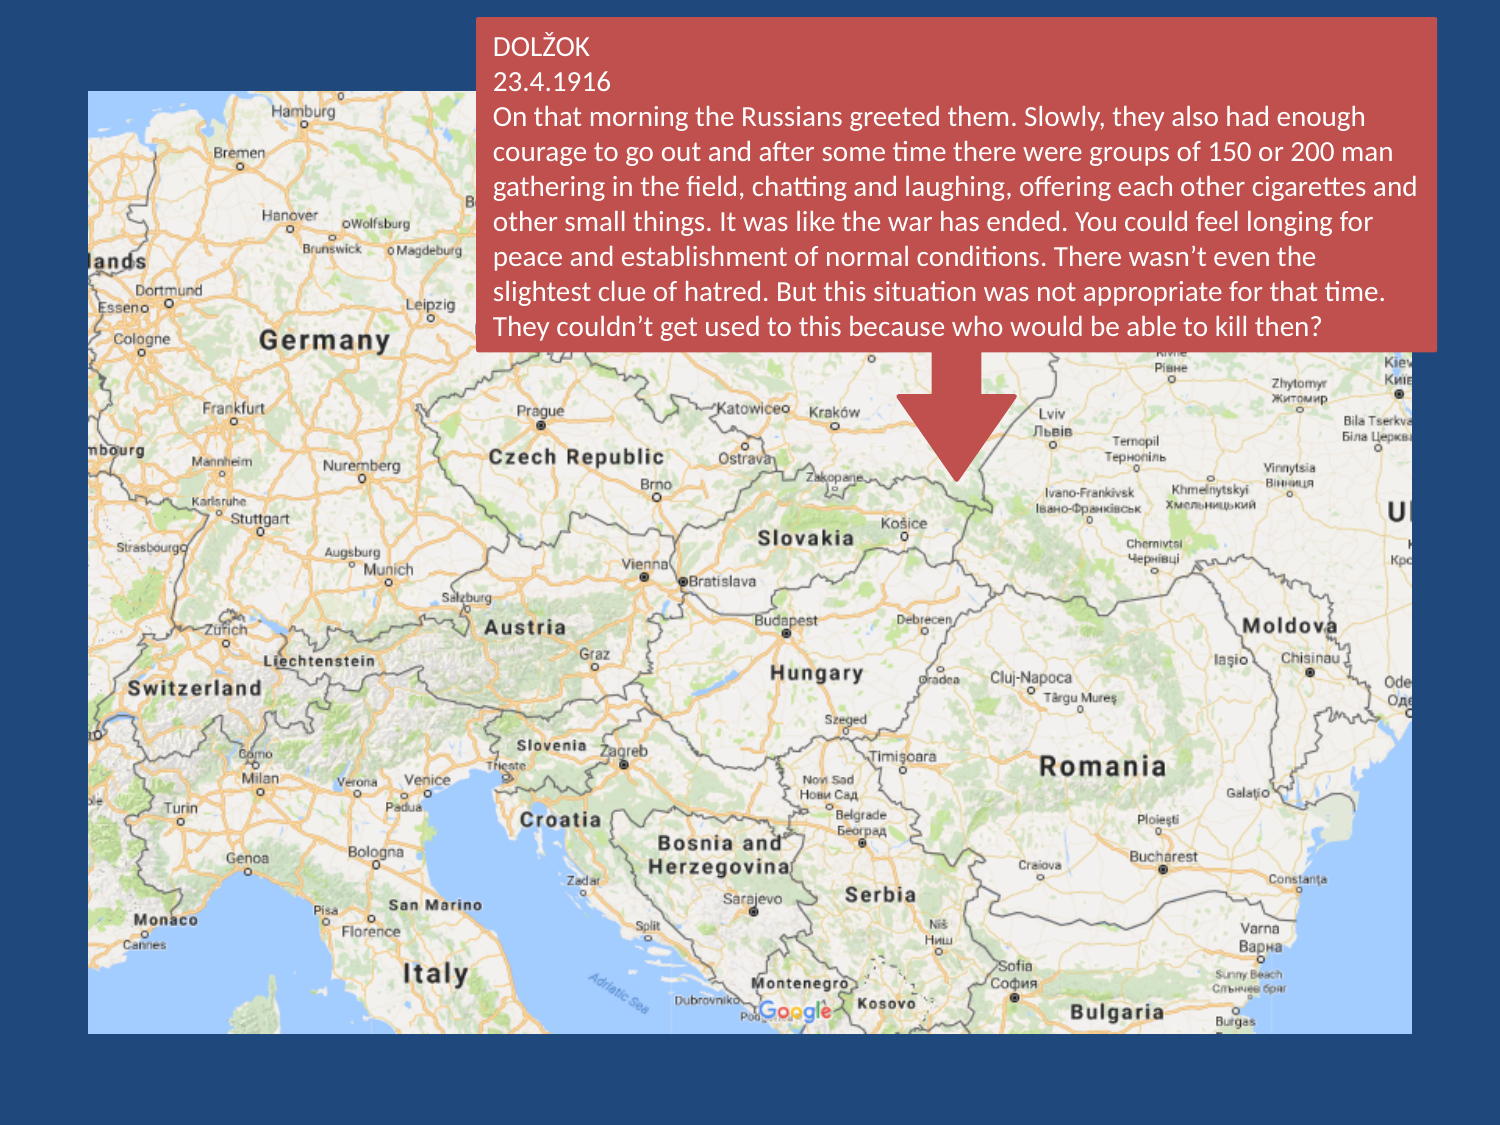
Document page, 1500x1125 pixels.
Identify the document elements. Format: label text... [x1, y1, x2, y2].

text_box DOLŽOK 23.4.1916 On that morning the Russians greeted them. Slowly, they also had enough courage to go out and after some time there were groups of 150 or 200 man gathering in the field, chatting and laughing, offering each other cigarettes and other small things. It was like the war has ended. You could feel longing for peace and establishment of normal conditions. There wasn’t even the slightest clue of hatred. But this situation was not appropriate for that time. They couldn’t get used to this because who would be able to kill then? [476, 17, 1438, 353]
picture [87, 91, 1412, 1034]
